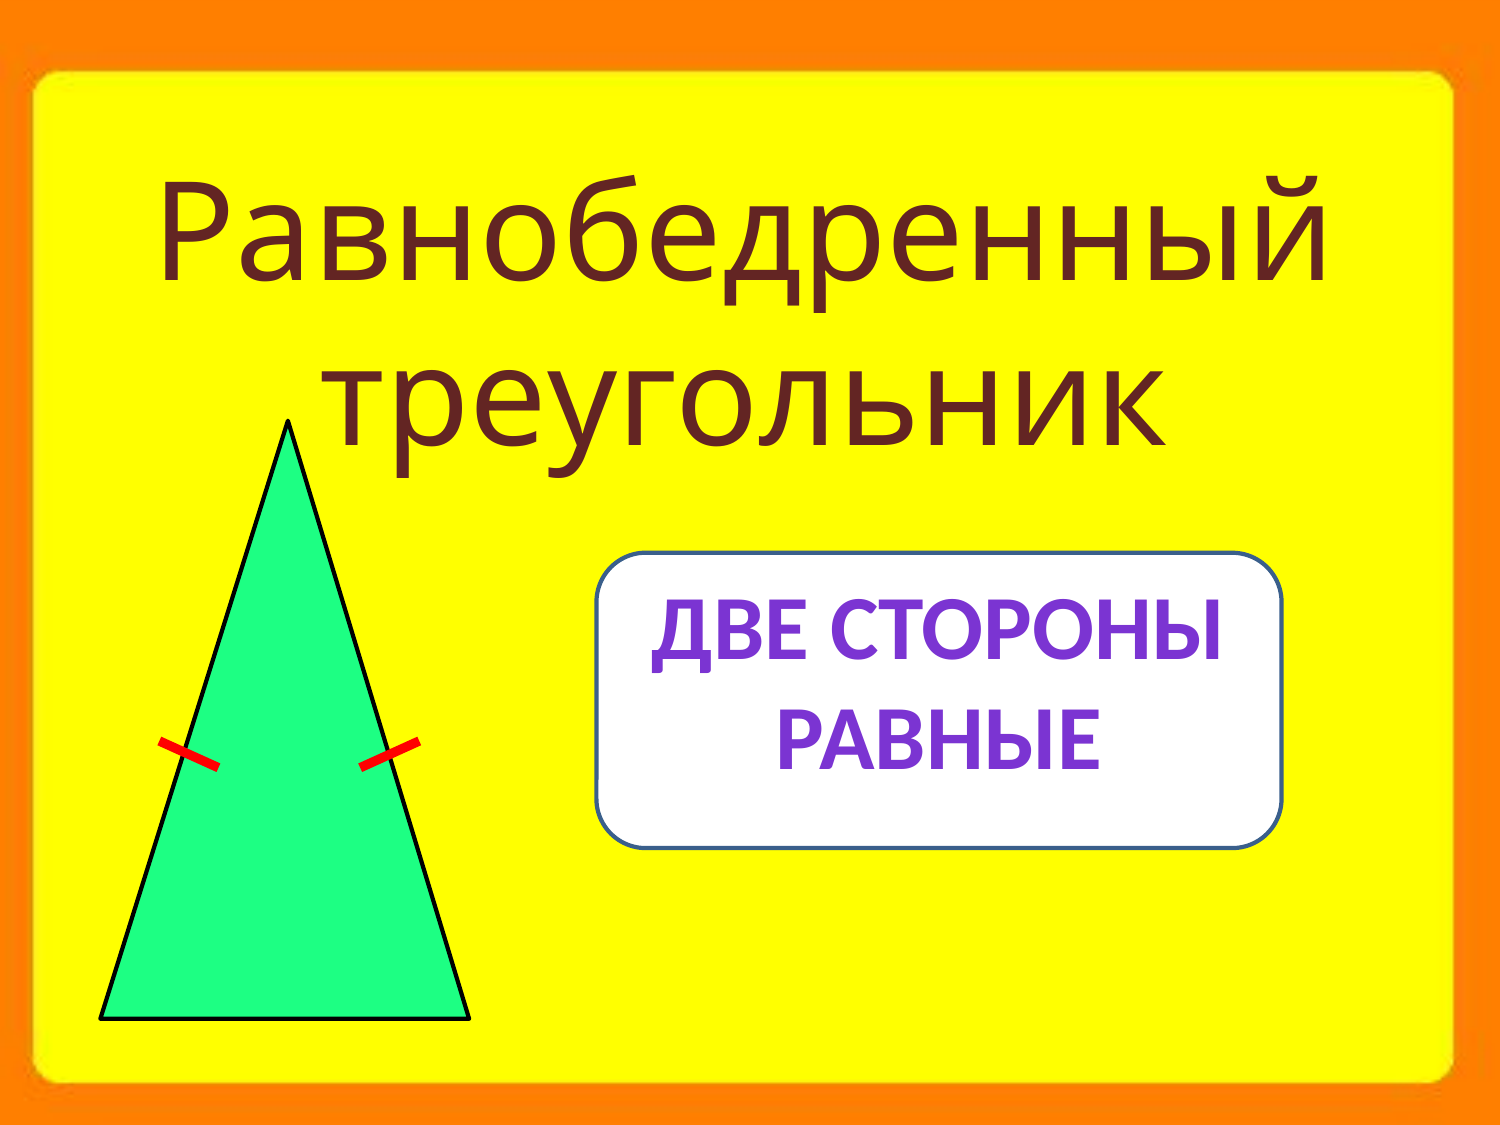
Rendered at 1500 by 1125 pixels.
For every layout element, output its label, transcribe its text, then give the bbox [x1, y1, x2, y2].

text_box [159, 740, 219, 768]
picture [0, 0, 1500, 1125]
text_box [98, 418, 472, 1021]
title Равнобедренный треугольник [35, 187, 1454, 429]
text_box Две стороны равные [594, 550, 1284, 851]
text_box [359, 740, 420, 768]
